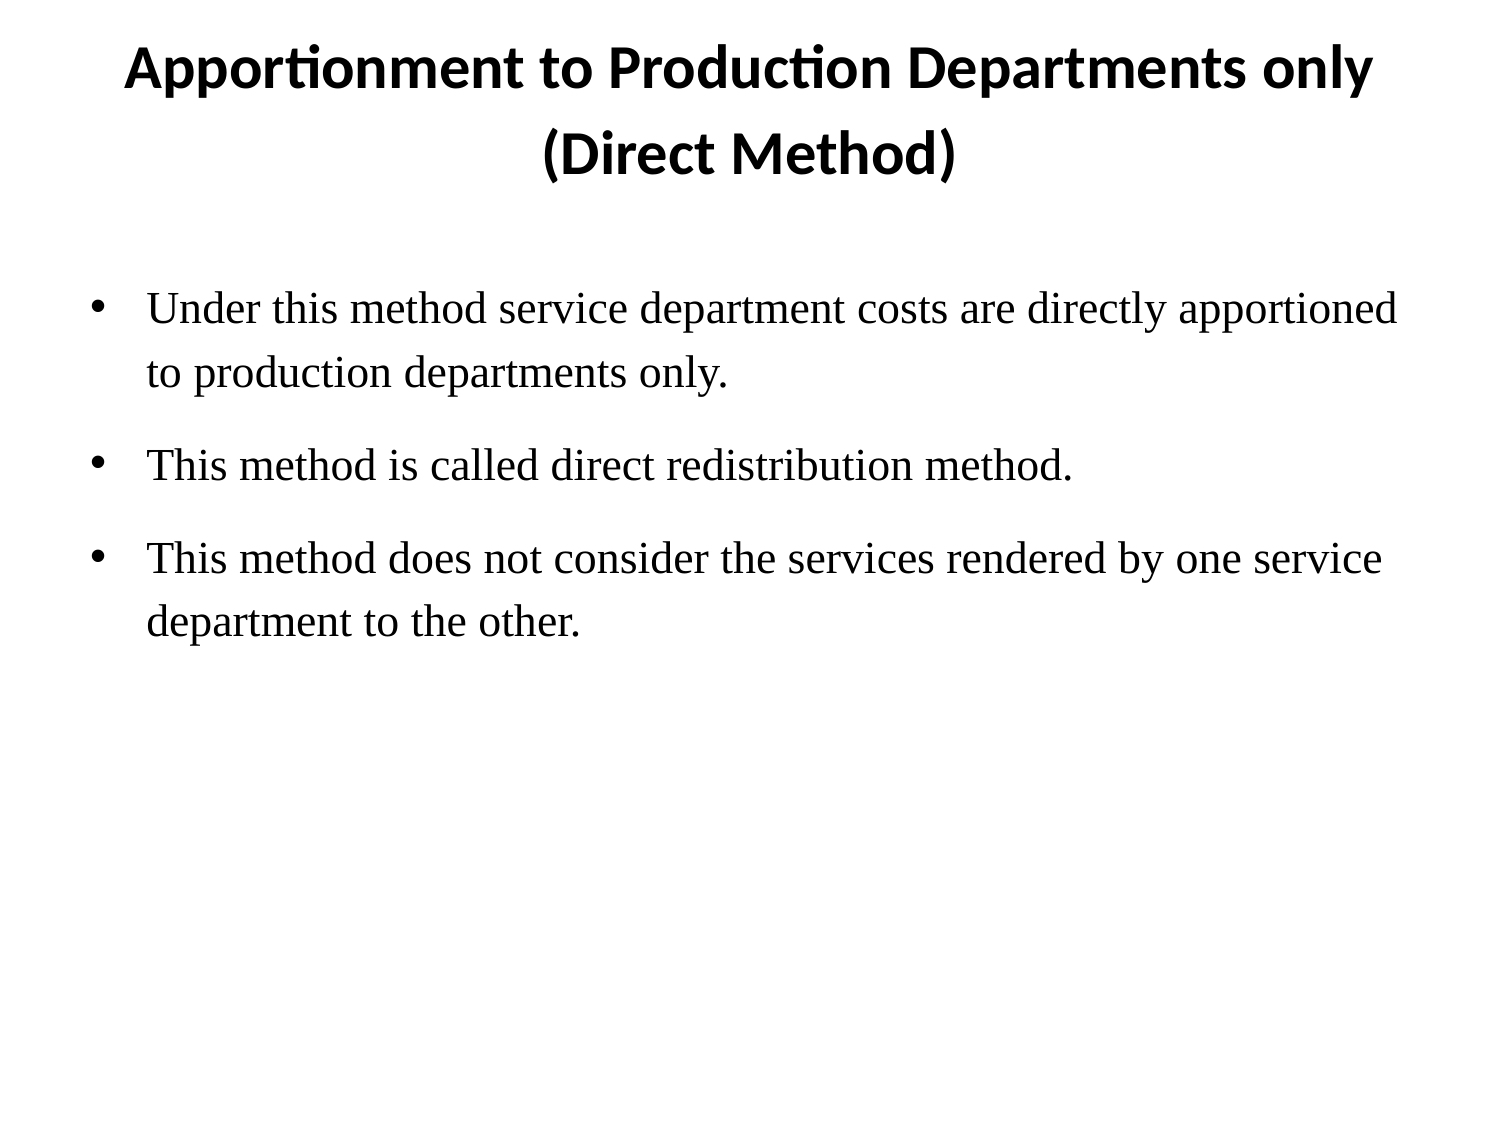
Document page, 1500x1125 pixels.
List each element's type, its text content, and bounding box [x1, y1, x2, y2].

title Apportionment to Production Departments only (Direct Method) [75, 45, 1425, 233]
list Under this method service department costs are directly apportioned to production departments only. This method is called direct redistribution method. This method does not consider the services rendered by one service department to the other. [75, 262, 1425, 1005]
